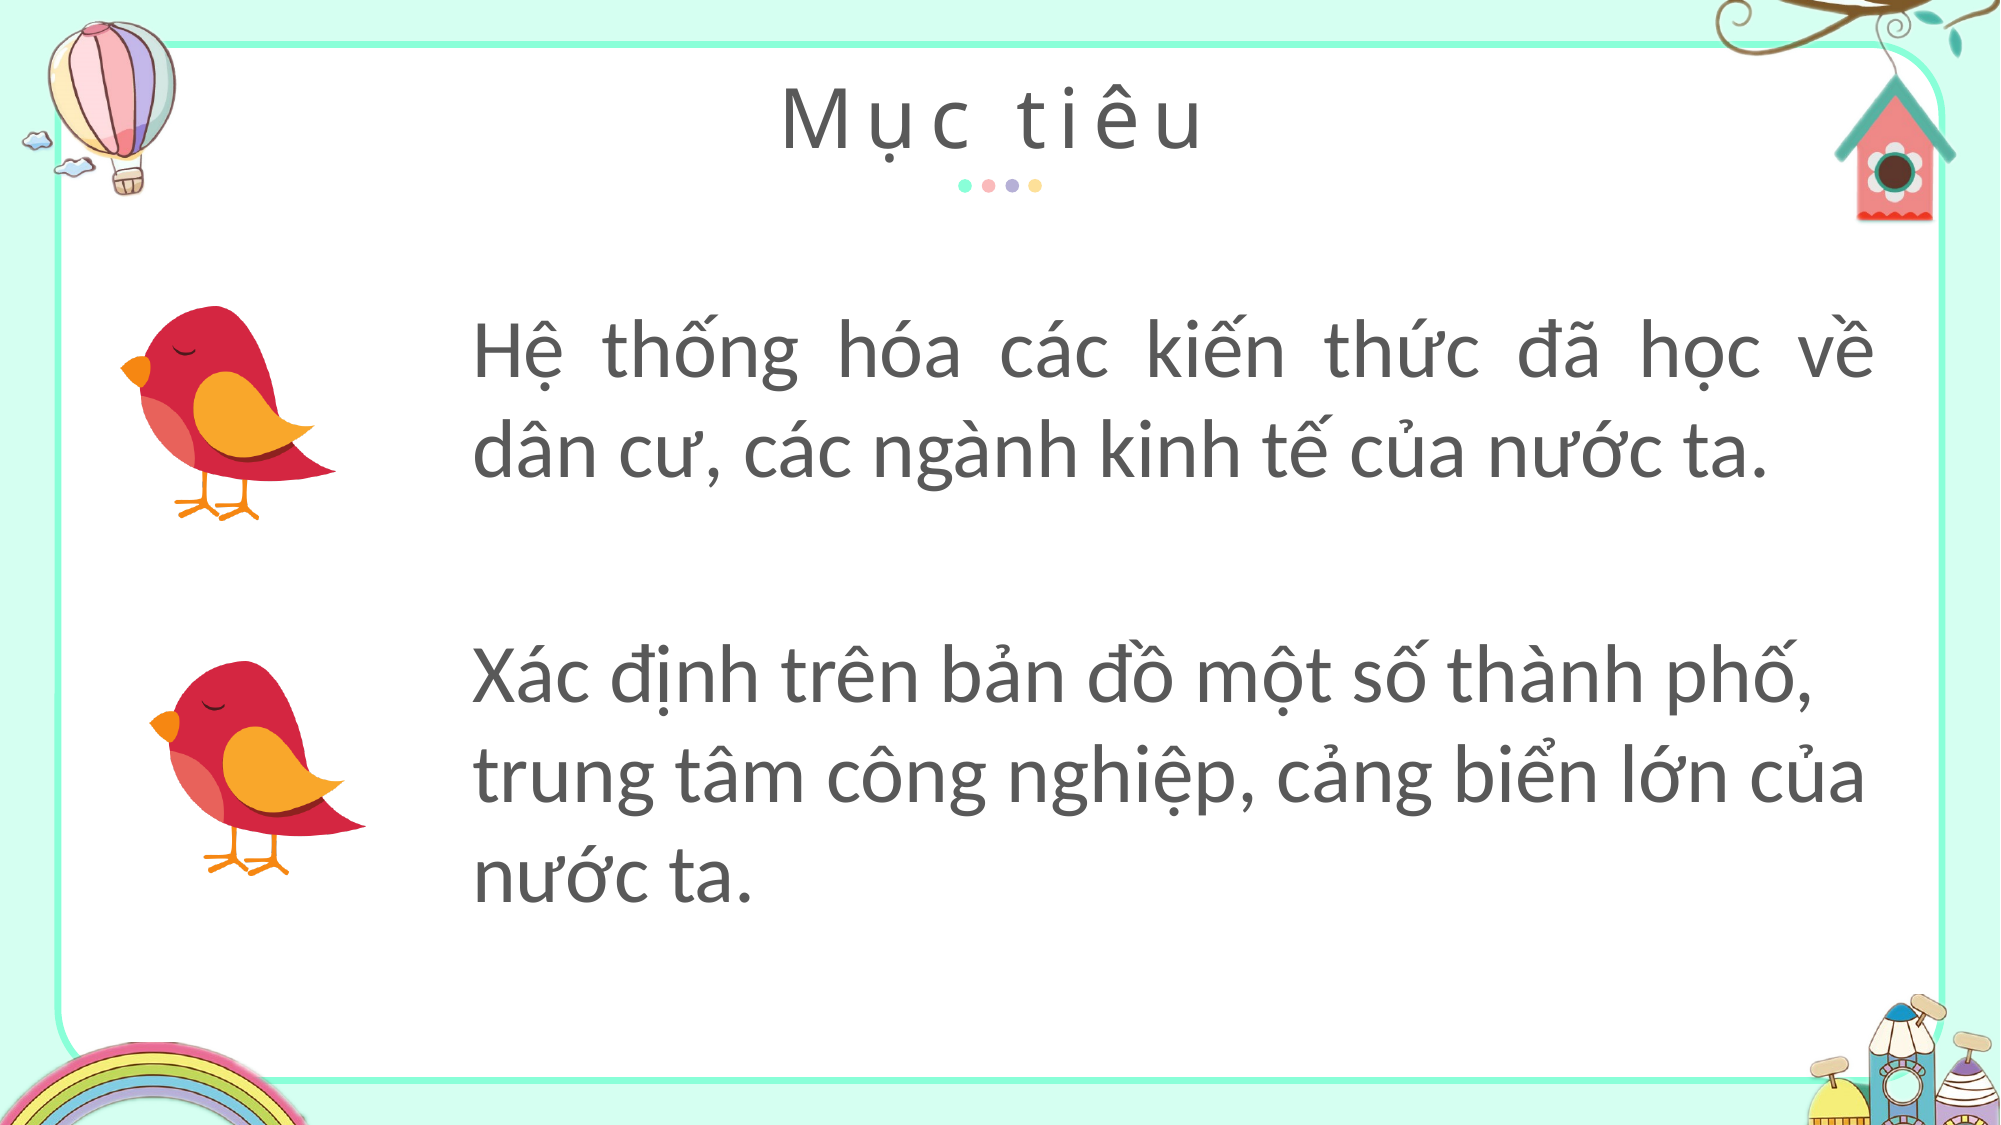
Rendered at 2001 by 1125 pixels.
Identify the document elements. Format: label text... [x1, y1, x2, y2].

text_box Hệ thống hóa các kiến thức đã học về dân cư, các ngành kinh tế của nước ta. [457, 265, 1893, 523]
picture [120, 306, 336, 523]
picture [1696, 0, 2000, 232]
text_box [958, 178, 1042, 193]
picture [0, 0, 184, 202]
picture [149, 661, 366, 878]
picture [0, 1042, 337, 1125]
text_box Xác định trên bản đồ một số thành phố, trung tâm công nghiệp, cảng biển lớn của nước ta. [457, 660, 1893, 878]
picture [1784, 979, 2000, 1125]
text_box Mục tiêu [763, 57, 1307, 173]
